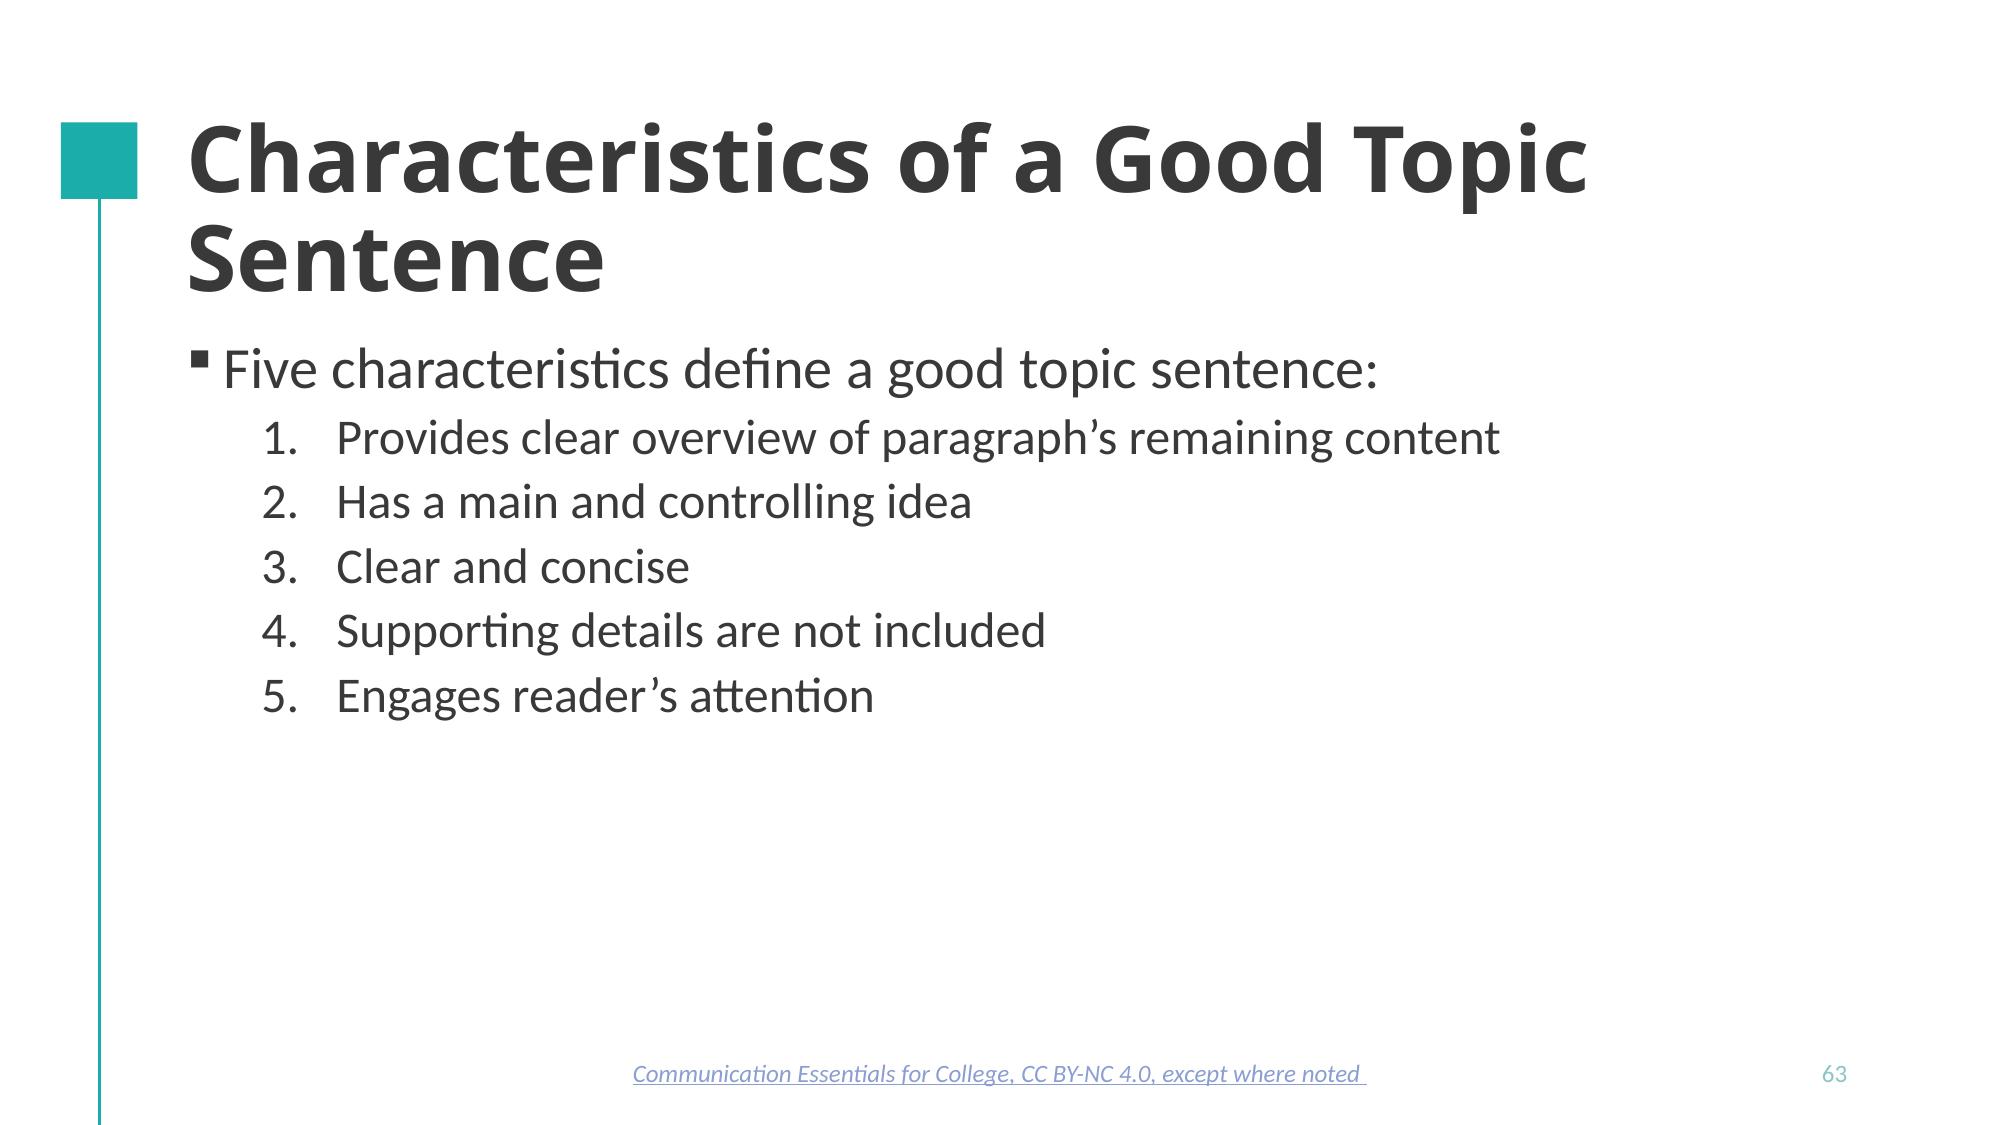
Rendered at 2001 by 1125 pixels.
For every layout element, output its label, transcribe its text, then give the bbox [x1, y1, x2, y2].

list Five characteristics define a good topic sentence: Provides clear overview of paragraph’s remaining content Has a main and controlling idea Clear and concise Supporting details are not included Engages reader’s attention [171, 330, 1863, 1014]
footer Communication Essentials for College, CC BY-NC 4.0, except where noted [590, 1042, 1410, 1102]
slide_number 63 [1412, 1042, 1863, 1103]
title Characteristics of a Good Topic Sentence [171, 105, 1863, 278]
